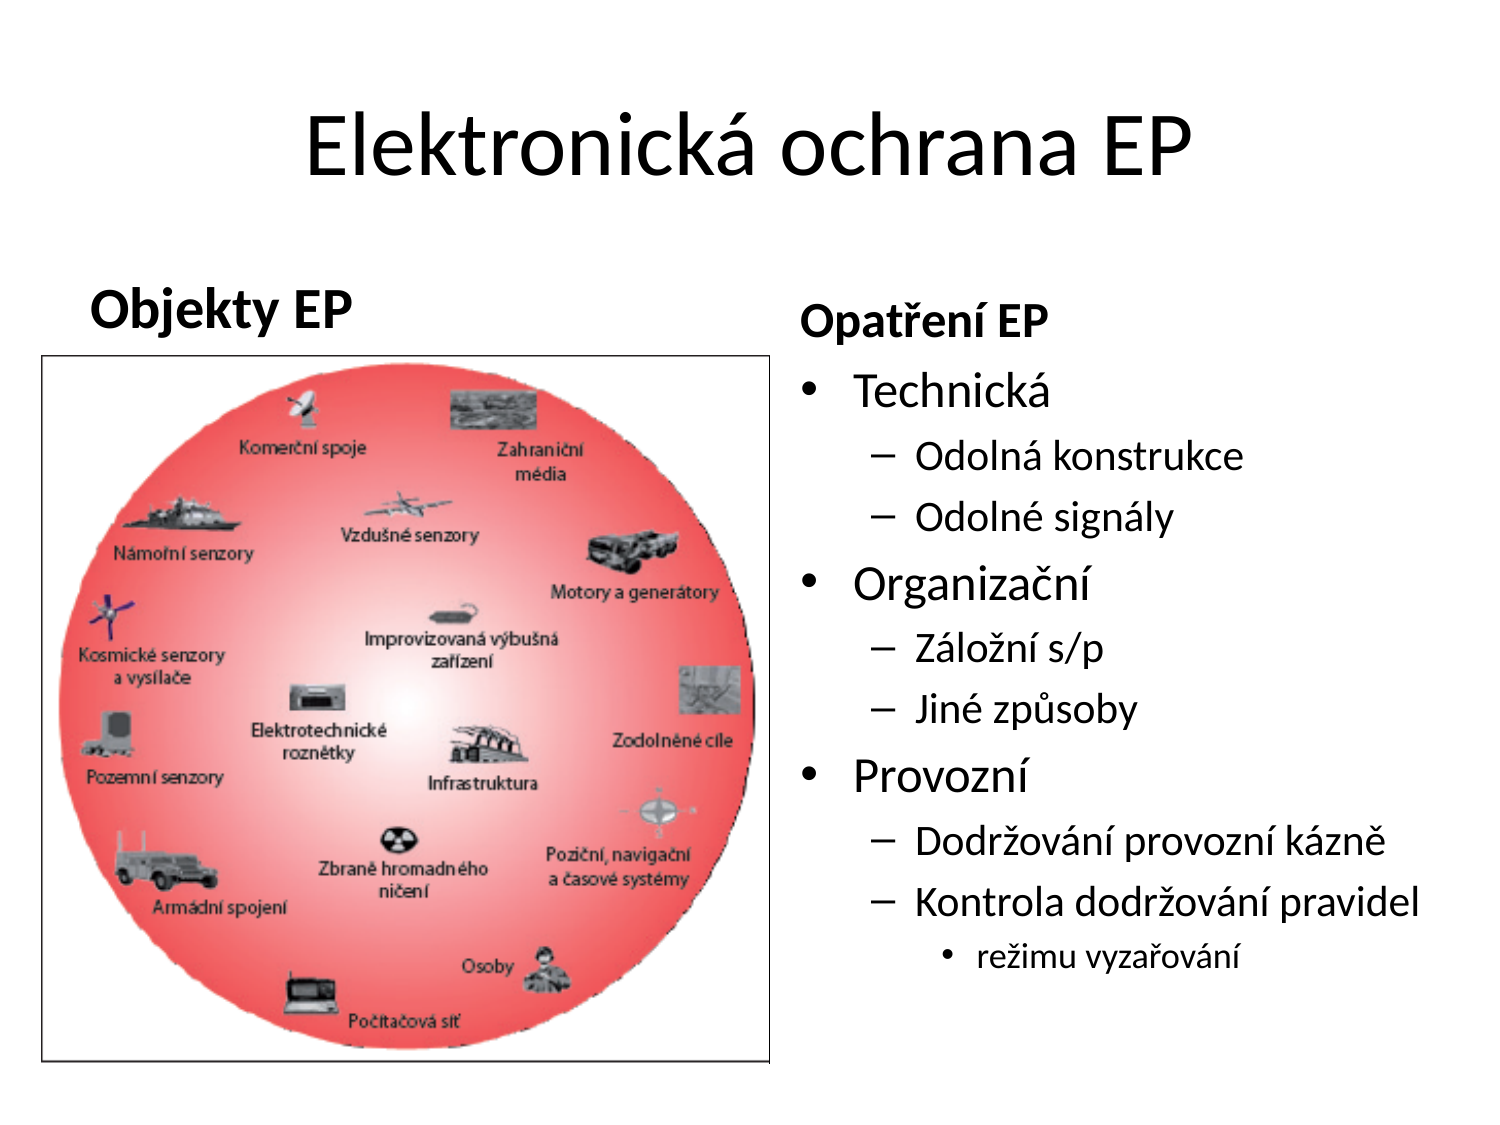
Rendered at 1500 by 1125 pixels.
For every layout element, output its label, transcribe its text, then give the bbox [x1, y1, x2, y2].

list Objekty EP [75, 262, 738, 354]
title Elektronická ochrana EP [75, 45, 1425, 233]
list Opatření EP Technická Odolná konstrukce Odolné signály Organizační Záložní s/p Jiné způsoby Provozní Dodržování provozní kázně Kontrola dodržování pravidel režimu vyzařování [785, 278, 1448, 1022]
picture [40, 355, 769, 1065]
